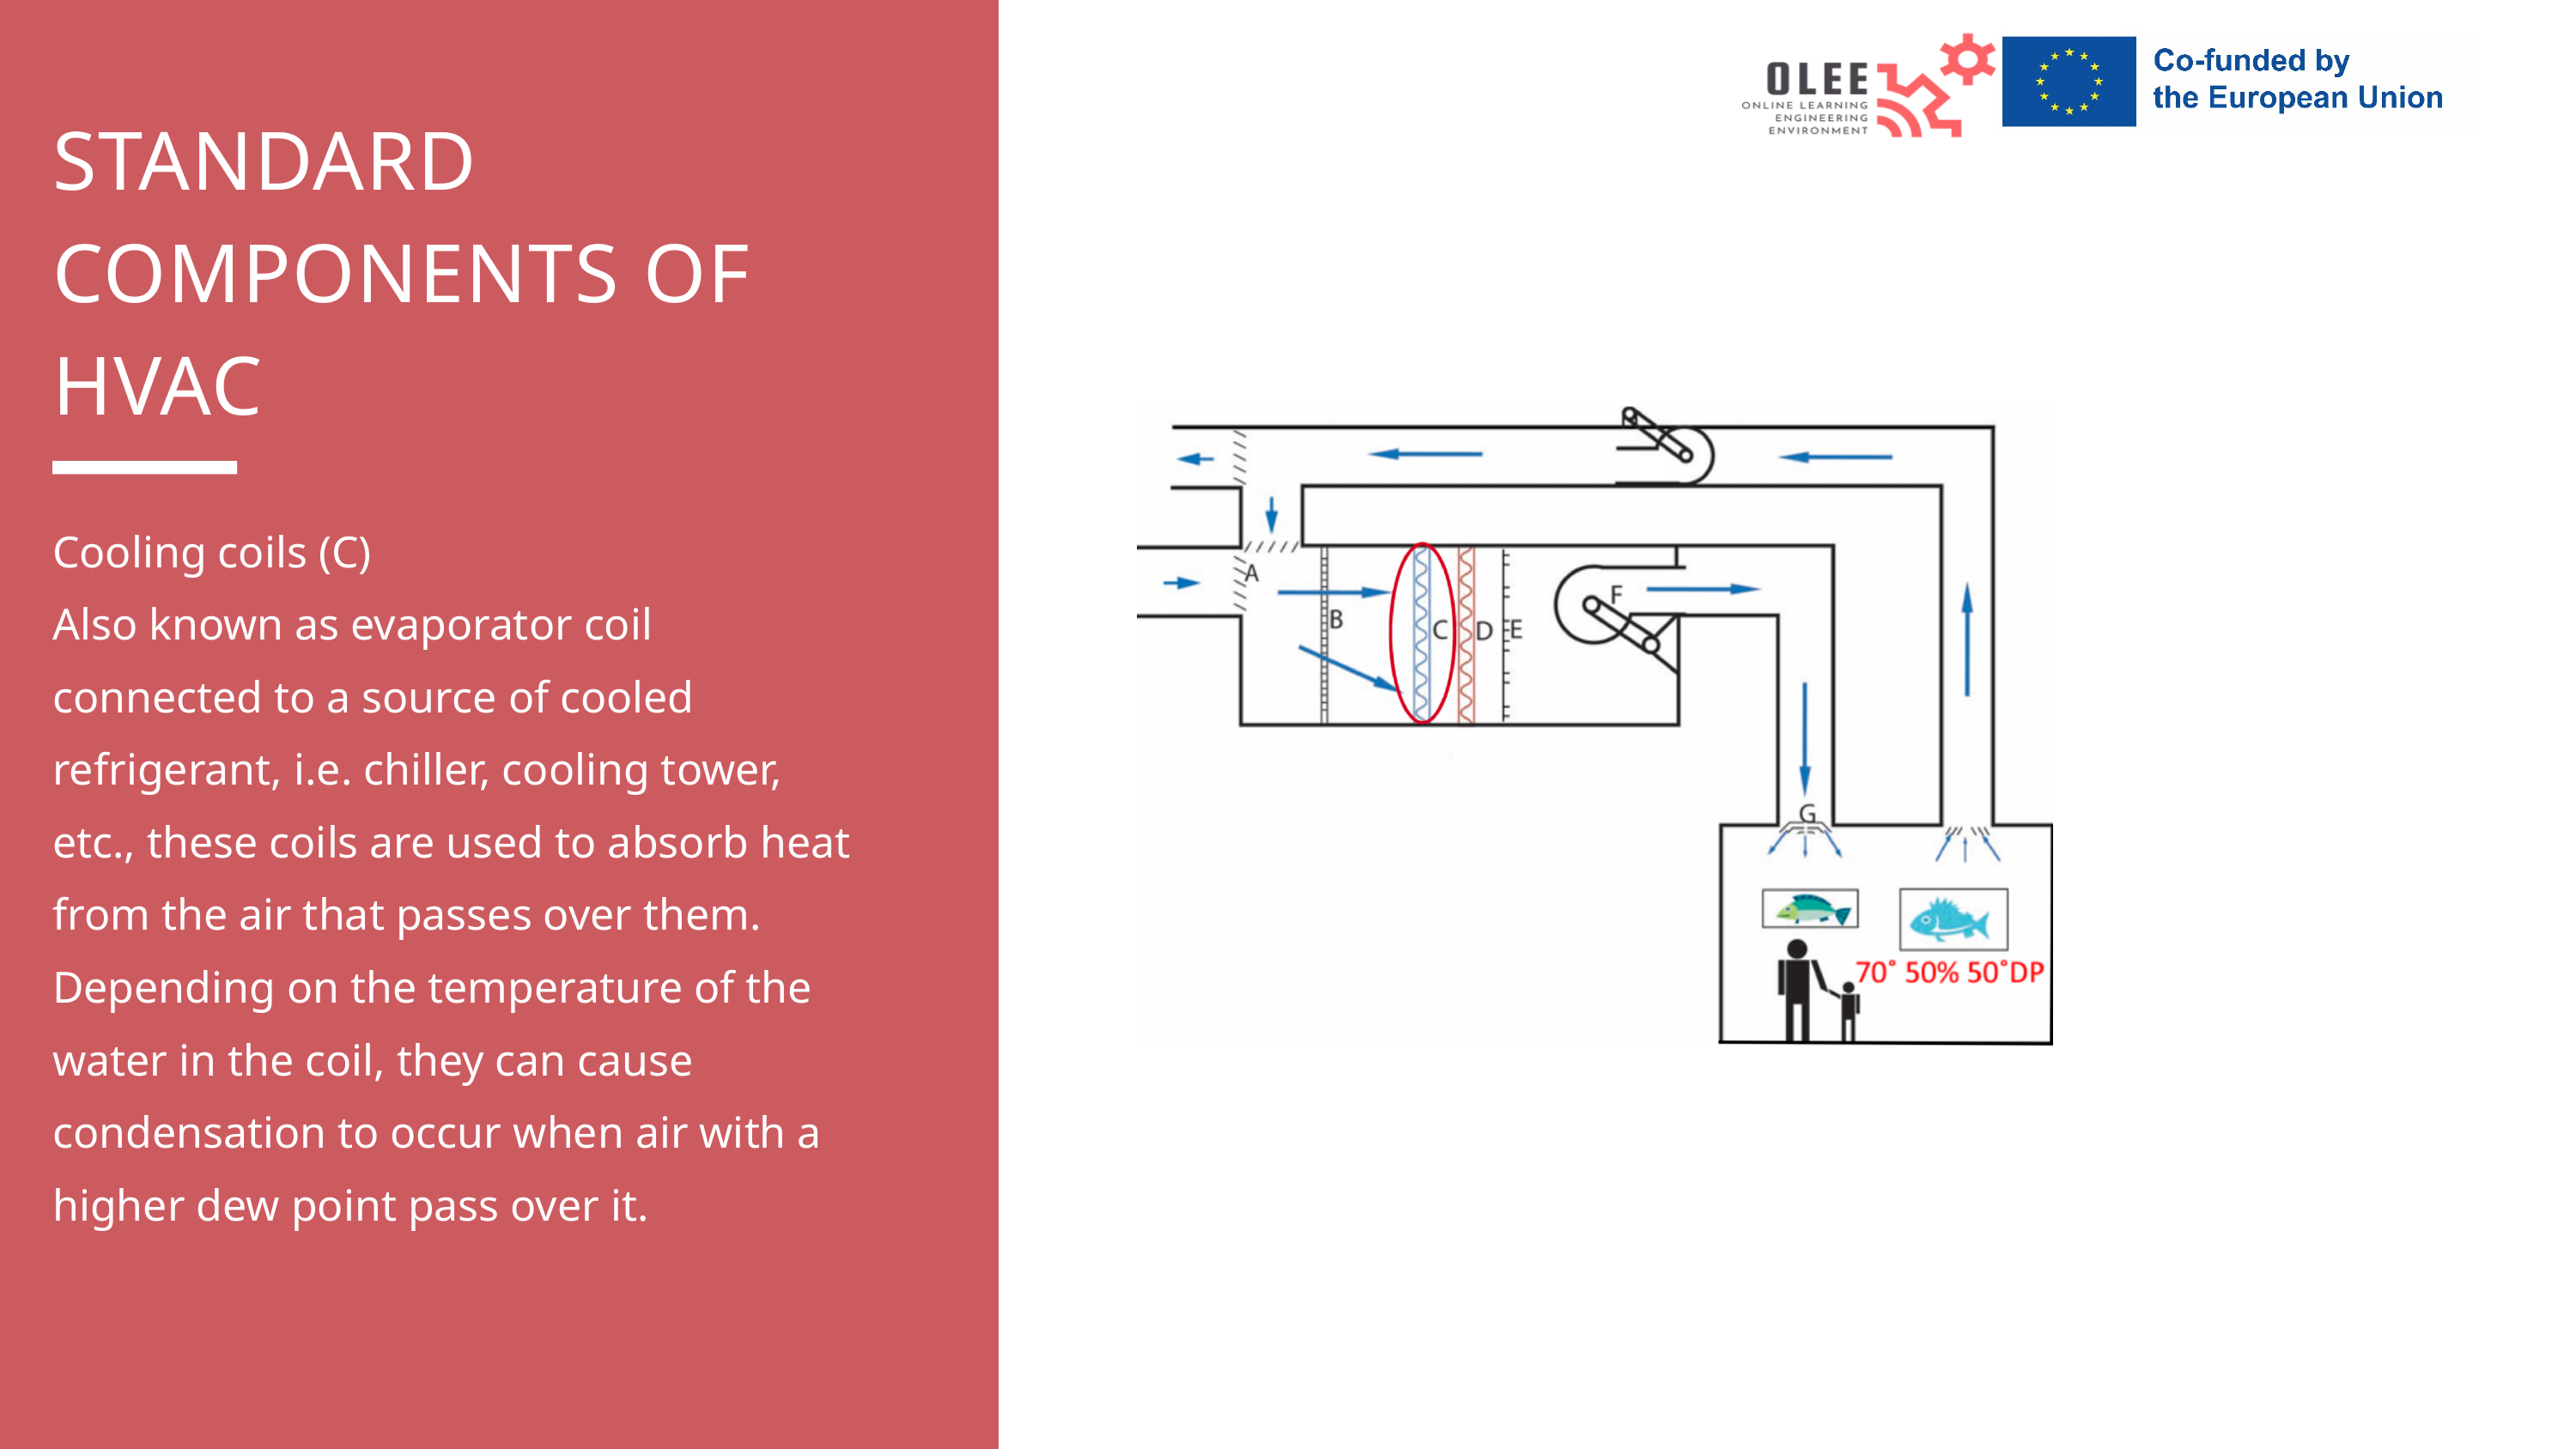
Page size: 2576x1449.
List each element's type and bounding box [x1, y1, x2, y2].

text_box [1706, 0, 2035, 256]
text_box [0, 19, 999, 1449]
text_box [2052, 19, 2491, 142]
picture [1137, 266, 2053, 1182]
picture [1996, 31, 2476, 132]
